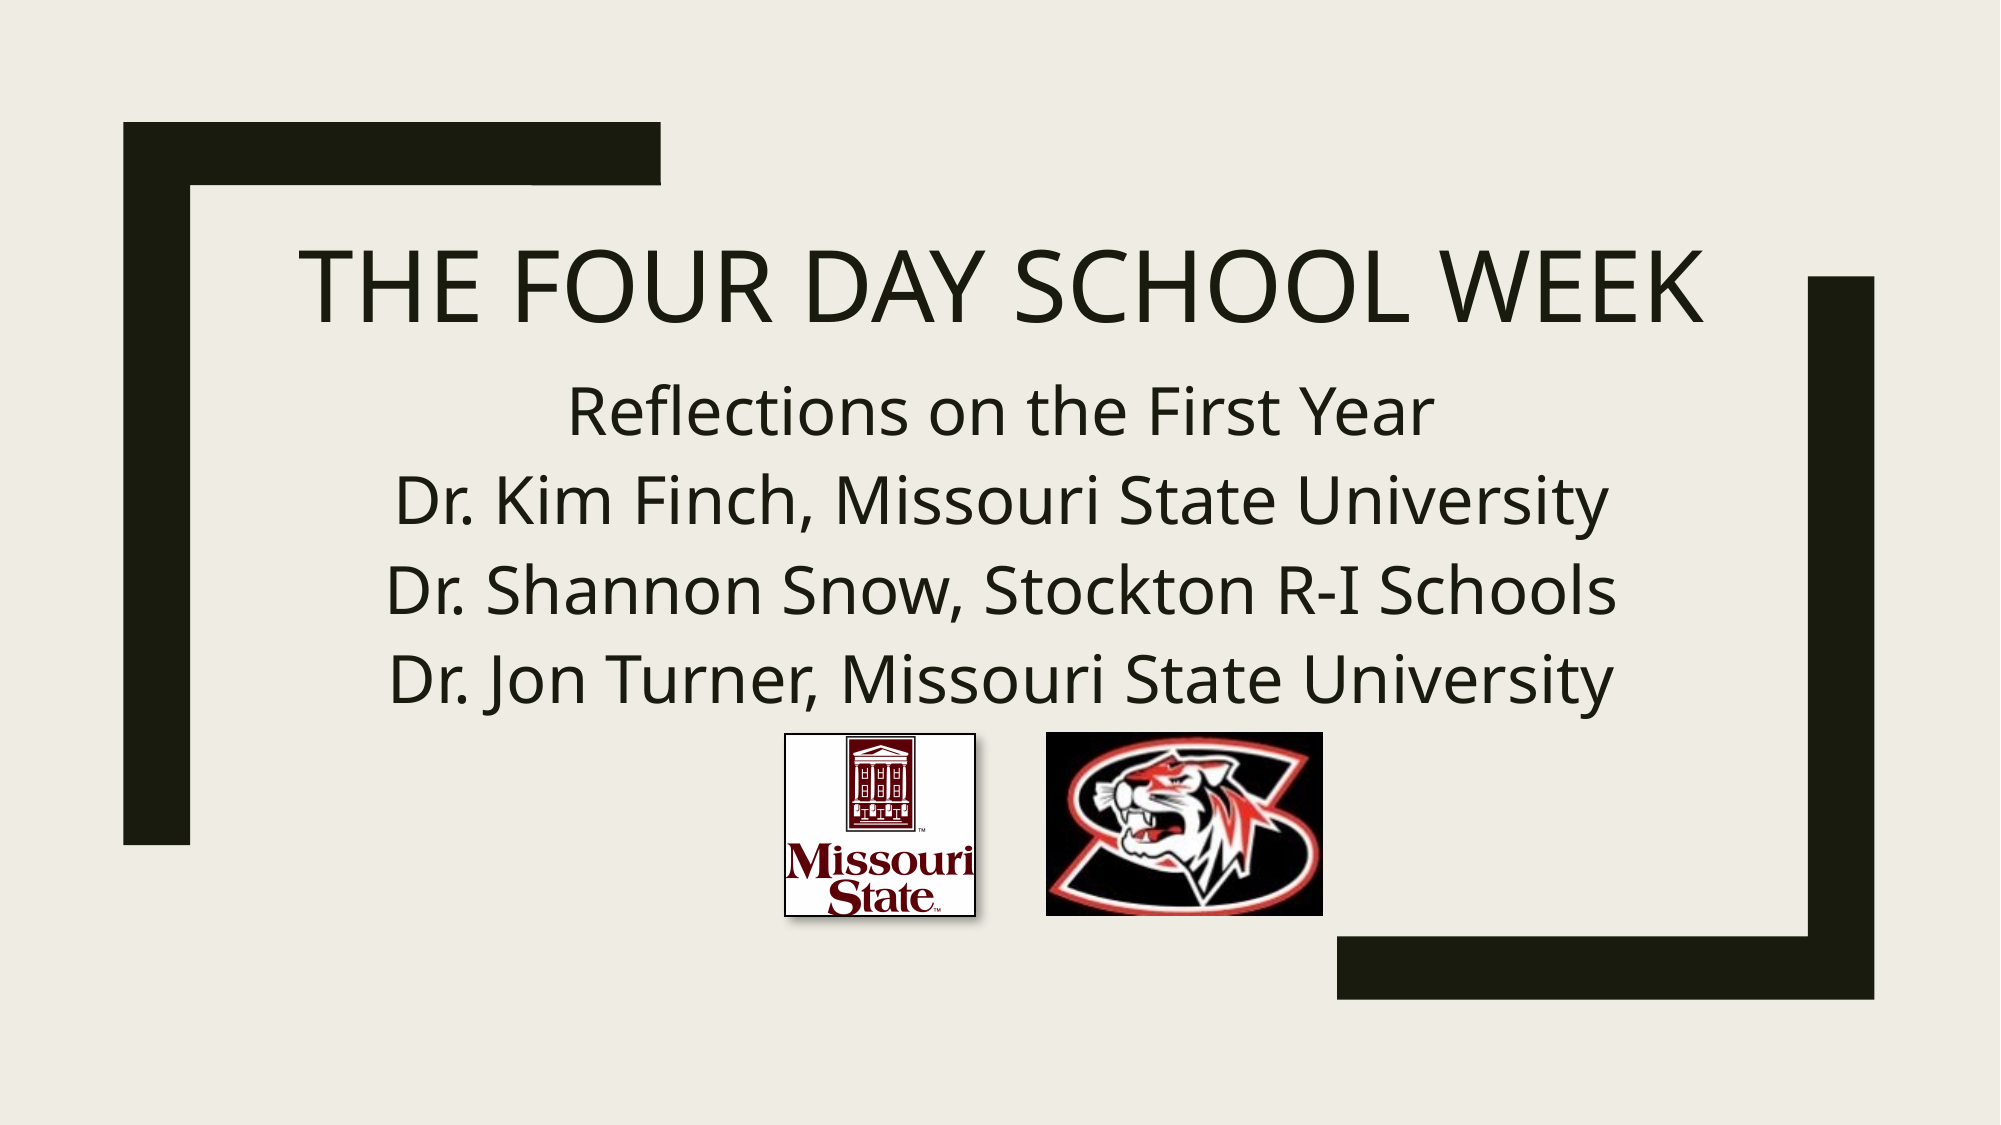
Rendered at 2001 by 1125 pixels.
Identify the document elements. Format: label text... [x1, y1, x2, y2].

title The Four Day School Week [190, 131, 1814, 351]
subtitle Reflections on the First Year Dr. Kim Finch, Missouri State University Dr. Shannon Snow, Stockton R-I Schools Dr. Jon Turner, Missouri State University [190, 351, 1814, 643]
picture [1046, 732, 1323, 916]
picture [786, 735, 975, 916]
